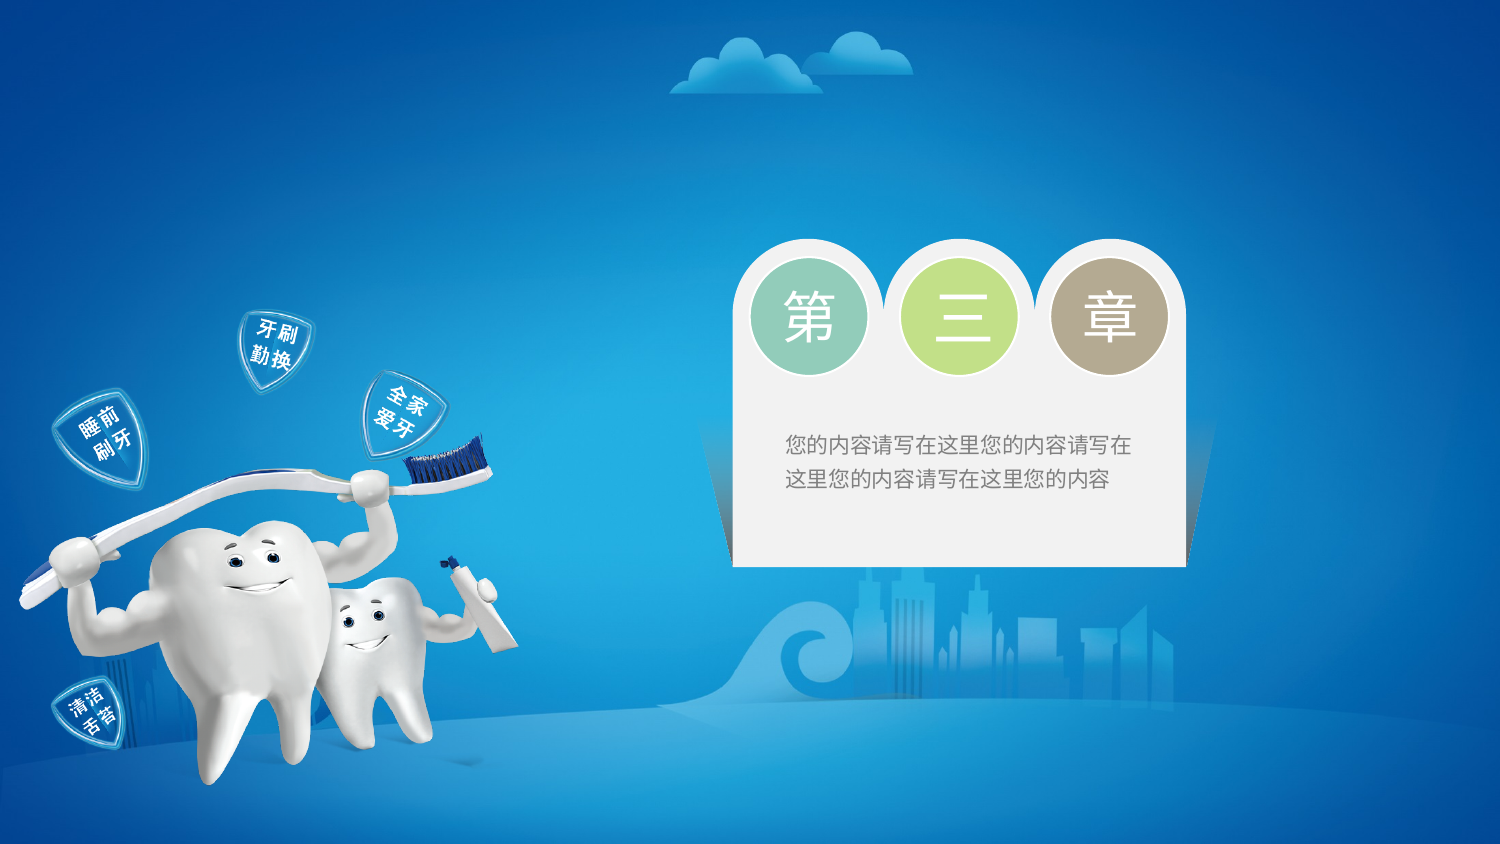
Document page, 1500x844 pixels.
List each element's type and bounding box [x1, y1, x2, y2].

text_box [0, 0, 1500, 844]
text_box [691, 238, 1222, 568]
